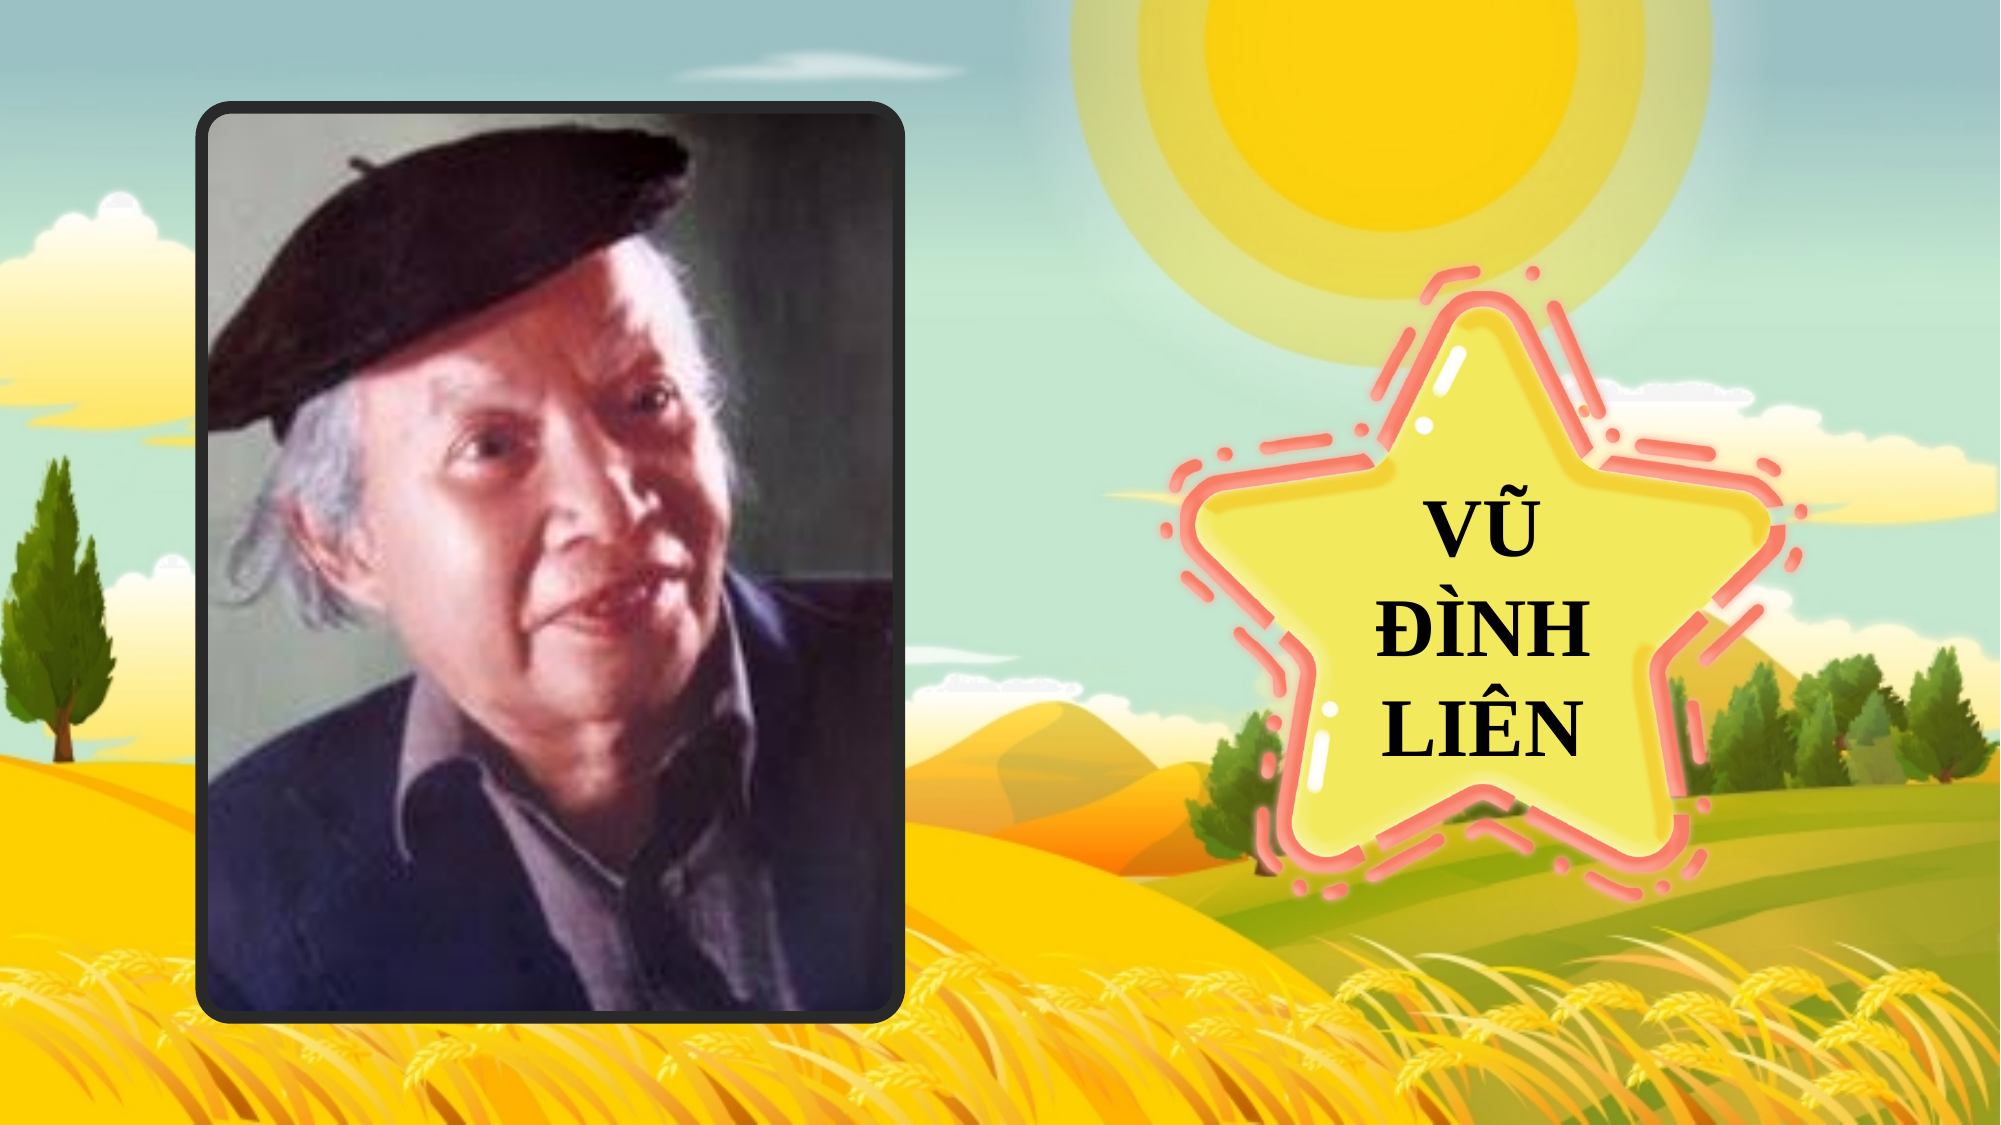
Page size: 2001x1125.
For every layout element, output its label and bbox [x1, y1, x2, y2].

picture [0, 0, 2000, 1125]
text_box [940, 0, 2000, 1084]
